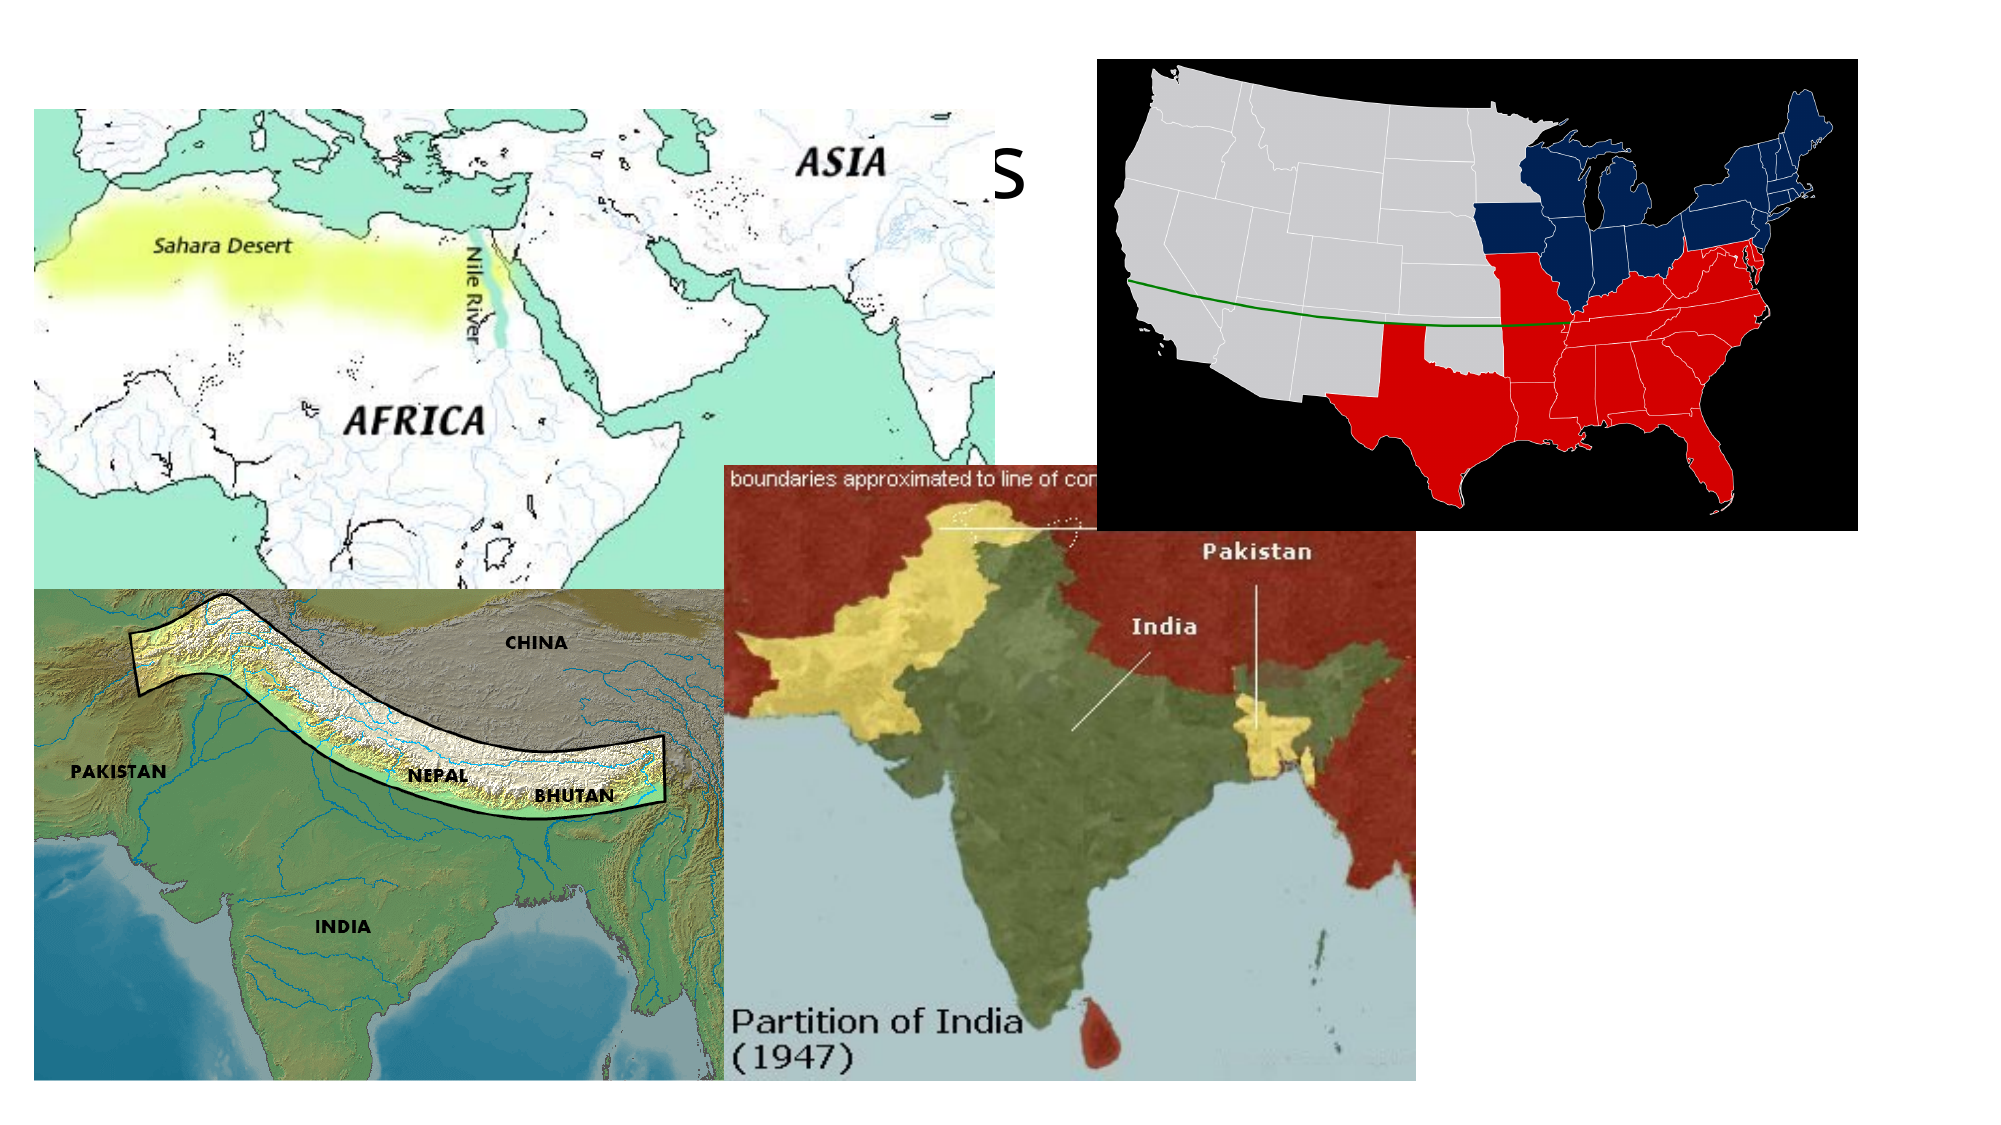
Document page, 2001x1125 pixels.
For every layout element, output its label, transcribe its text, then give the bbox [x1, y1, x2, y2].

title Types of Boundaries [1858, 59, 1863, 278]
picture [34, 59, 1858, 1081]
title Types of Boundaries [137, 59, 1097, 278]
